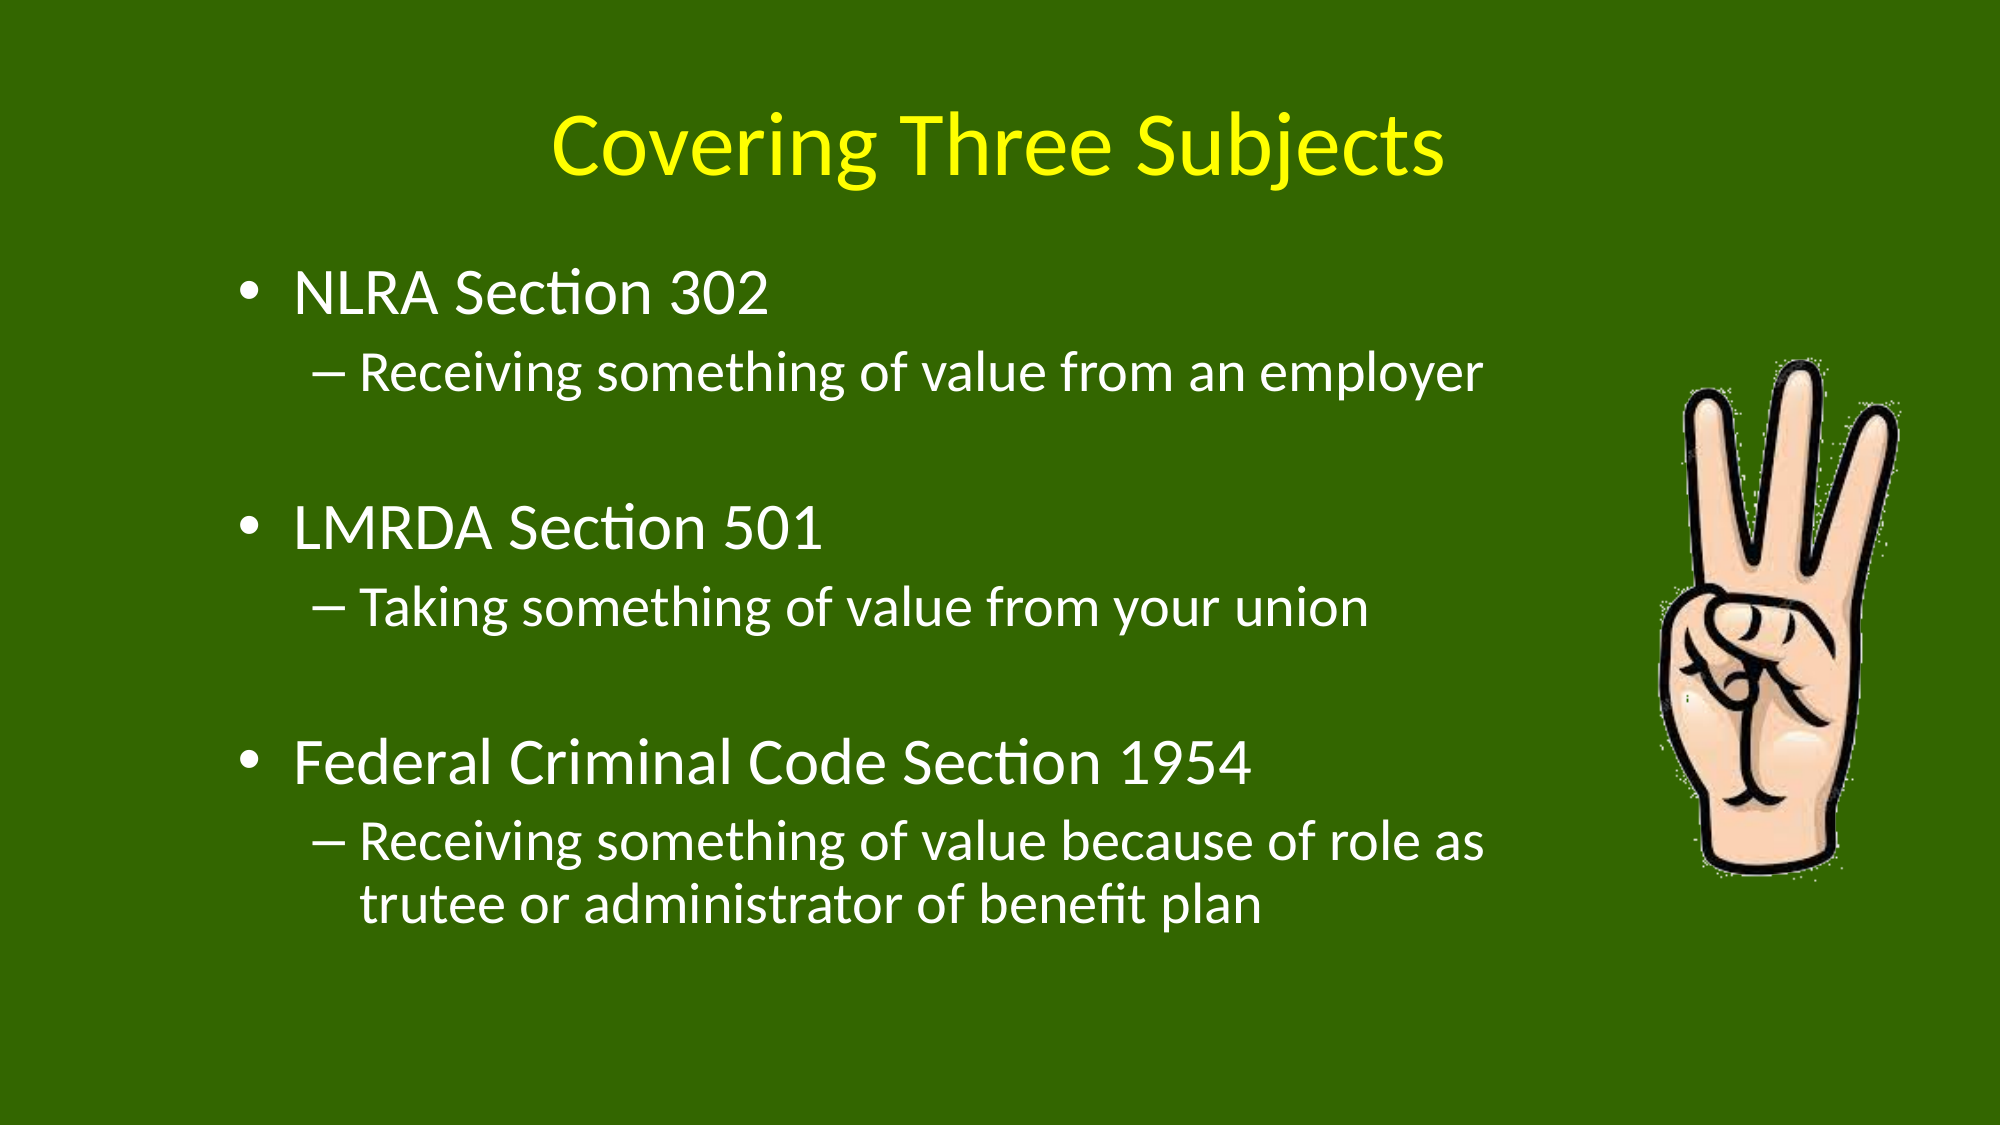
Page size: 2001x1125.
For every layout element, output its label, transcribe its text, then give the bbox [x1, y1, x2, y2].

picture [1632, 344, 1923, 889]
list NLRA Section 302 Receiving something of value from an employer LMRDA Section 501 Taking something of value from your union Federal Criminal Code Section 1954 Receiving something of value because of role as trutee or administrator of benefit plan [222, 249, 1573, 1038]
title Covering Three Subjects [99, 44, 1901, 233]
